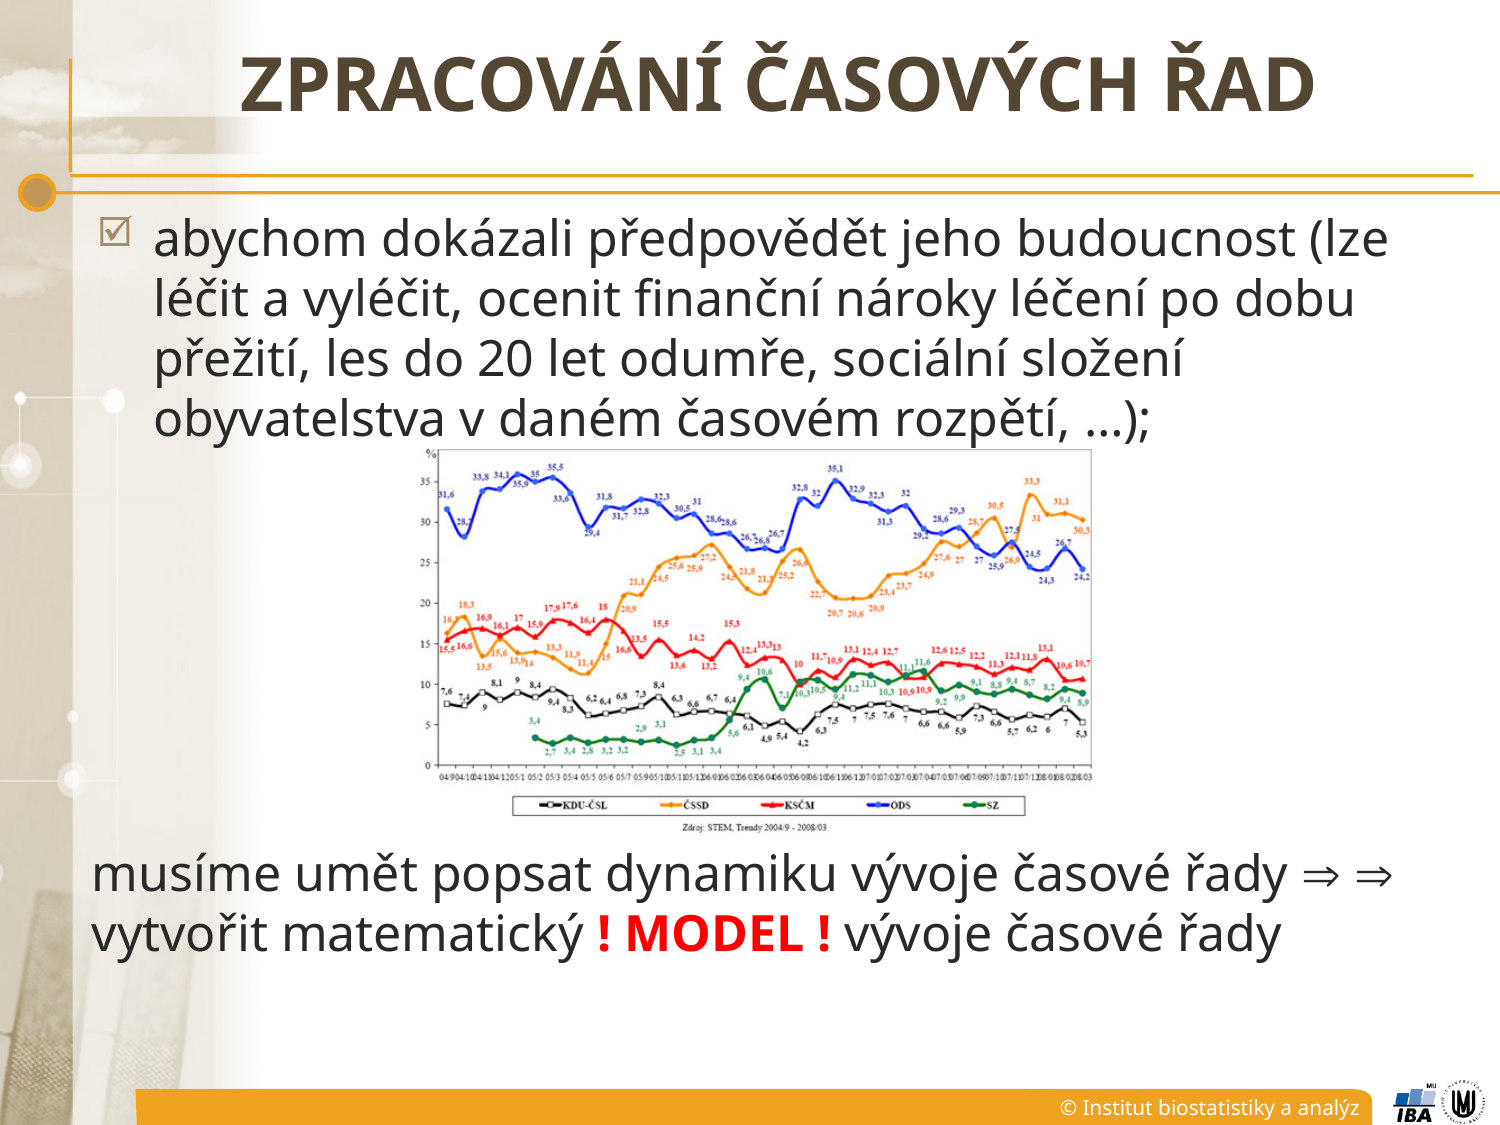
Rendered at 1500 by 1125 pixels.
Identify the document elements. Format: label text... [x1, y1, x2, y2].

picture [0, 0, 278, 1125]
picture [1441, 1080, 1485, 1124]
title zpracování ČASOVÝCH ŘAD [82, 9, 1477, 165]
picture [1393, 1083, 1436, 1122]
text_box musíme umět popsat dynamiku vývoje časové řady   vytvořit matematický ! MODEL ! vývoje časové řady [76, 834, 1478, 1083]
picture [419, 447, 1093, 835]
list abychom dokázali předpovědět jeho budoucnost (lze léčit a vyléčit, ocenit finanční nároky léčení po dobu přežití, les do 20 let odumře, sociální složení obyvatelstva v daném časovém rozpětí, …); [82, 199, 1483, 468]
